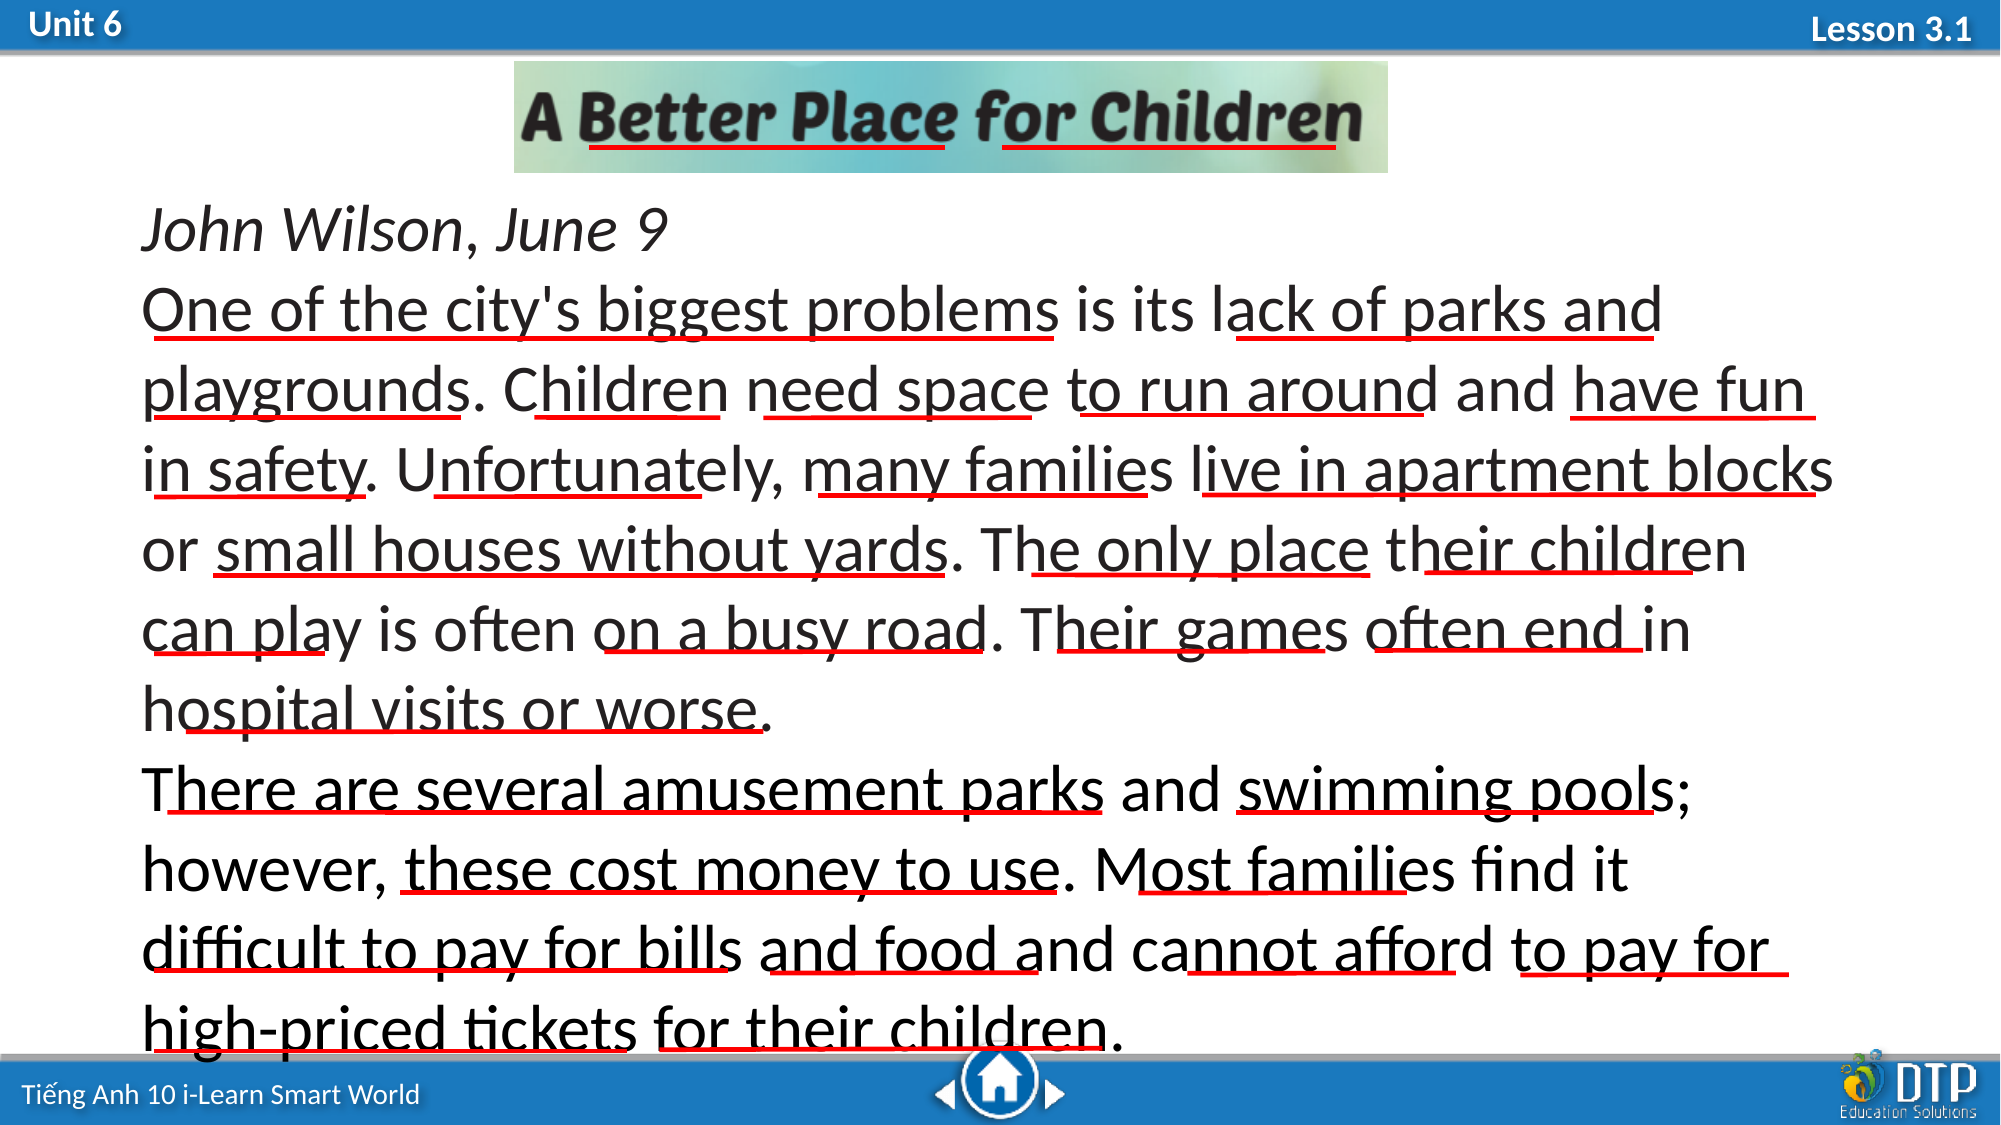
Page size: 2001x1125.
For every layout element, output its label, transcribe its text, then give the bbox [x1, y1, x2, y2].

text_box John Wilson, June 9 One of the city's biggest problems is its lack of parks and playgrounds. Children need space to run around and have fun in safety. Unfortunately, many families live in apartment blocks or small houses without yards. The only place their children can play is often on a busy road. Their games often end in hospital visits or worse. There are several amusement parks and swimming pools; however, these cost money to use. Most families find it difficult to pay for bills and food and cannot afford to pay for high-priced tickets for their children. [127, 177, 1862, 1072]
picture [0, 0, 2001, 1125]
